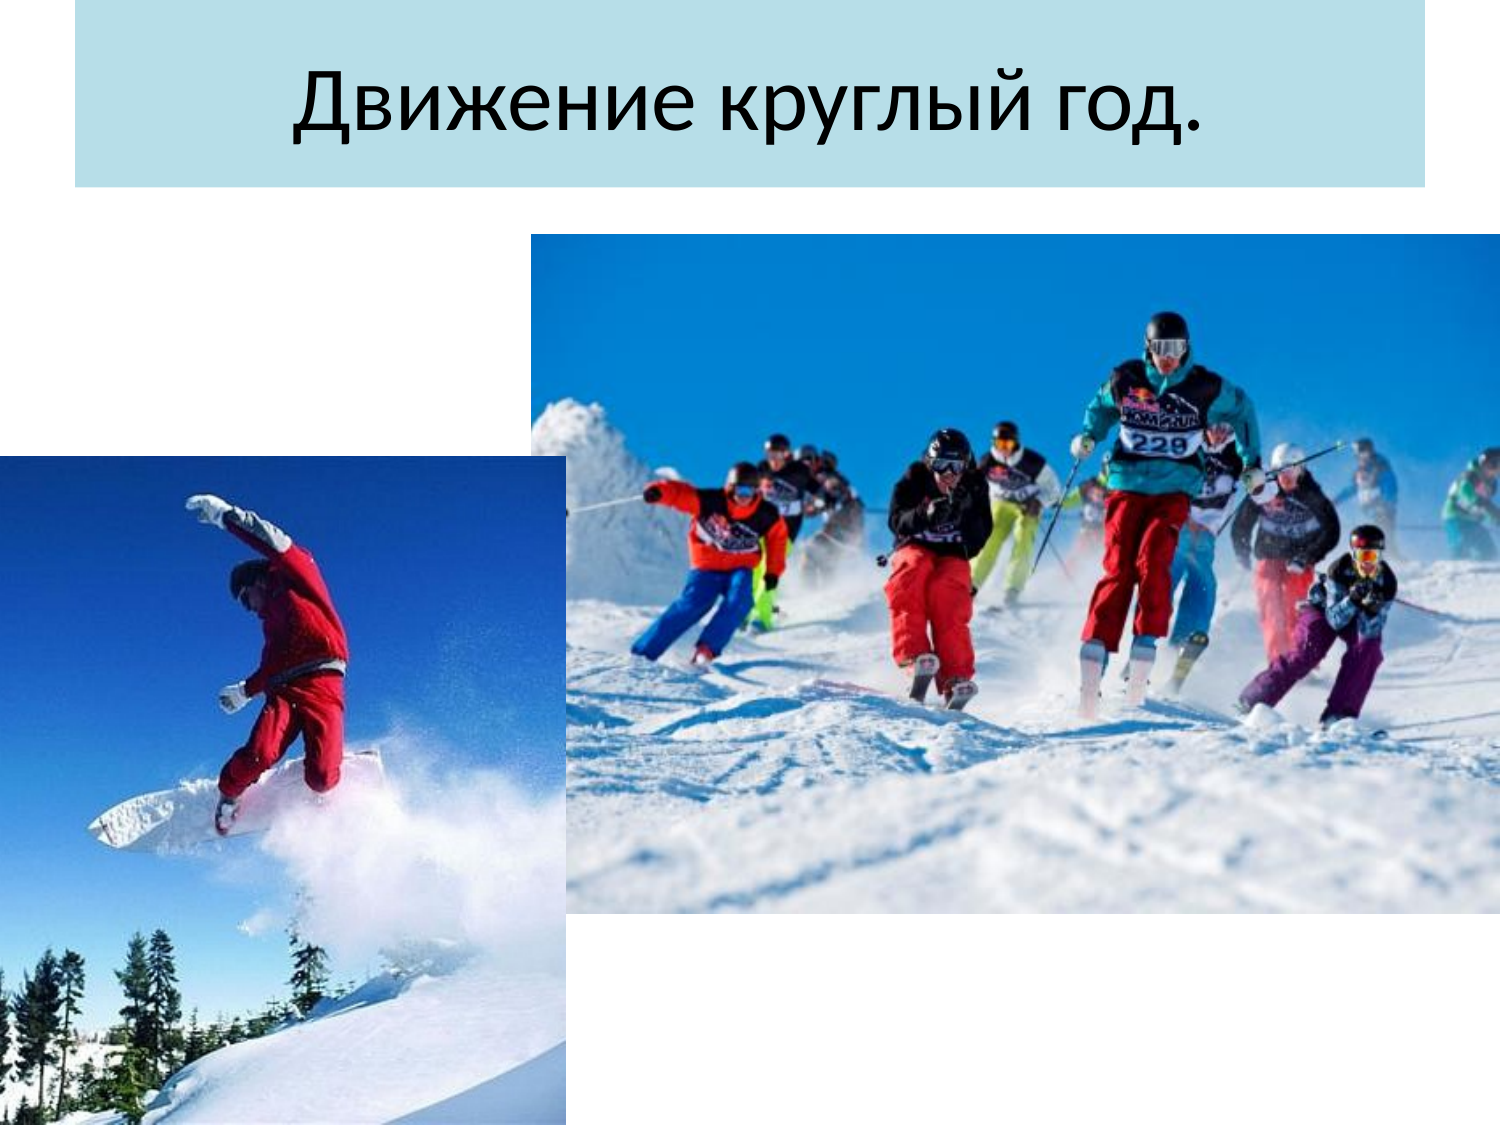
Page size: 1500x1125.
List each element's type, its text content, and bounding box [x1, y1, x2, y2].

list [531, 234, 1500, 915]
picture [0, 456, 566, 1125]
title Движение круглый год. [75, 0, 1425, 188]
